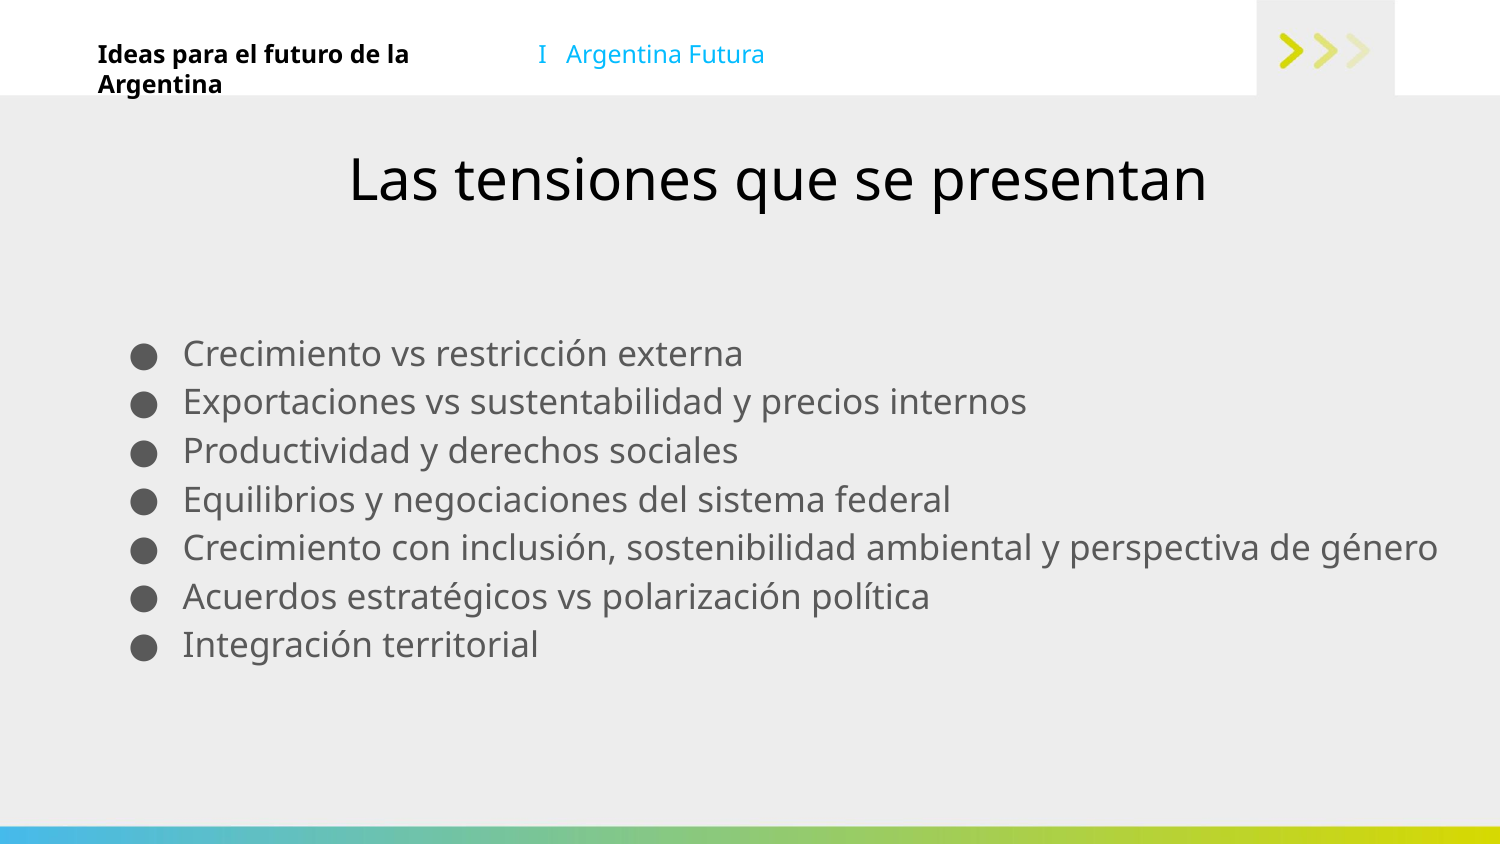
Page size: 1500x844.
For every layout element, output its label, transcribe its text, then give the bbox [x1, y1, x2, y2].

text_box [82, 23, 977, 85]
title Las tensiones que se presentan [138, 131, 1419, 309]
picture [0, 0, 1500, 844]
text_box Crecimiento vs restricción externa Exportaciones vs sustentabilidad y precios internos Productividad y derechos sociales Equilibrios y negociaciones del sistema federal Crecimiento con inclusión, sostenibilidad ambiental y perspectiva de género Acuerdos estratégicos vs polarización política Integración territorial [97, 309, 1460, 708]
